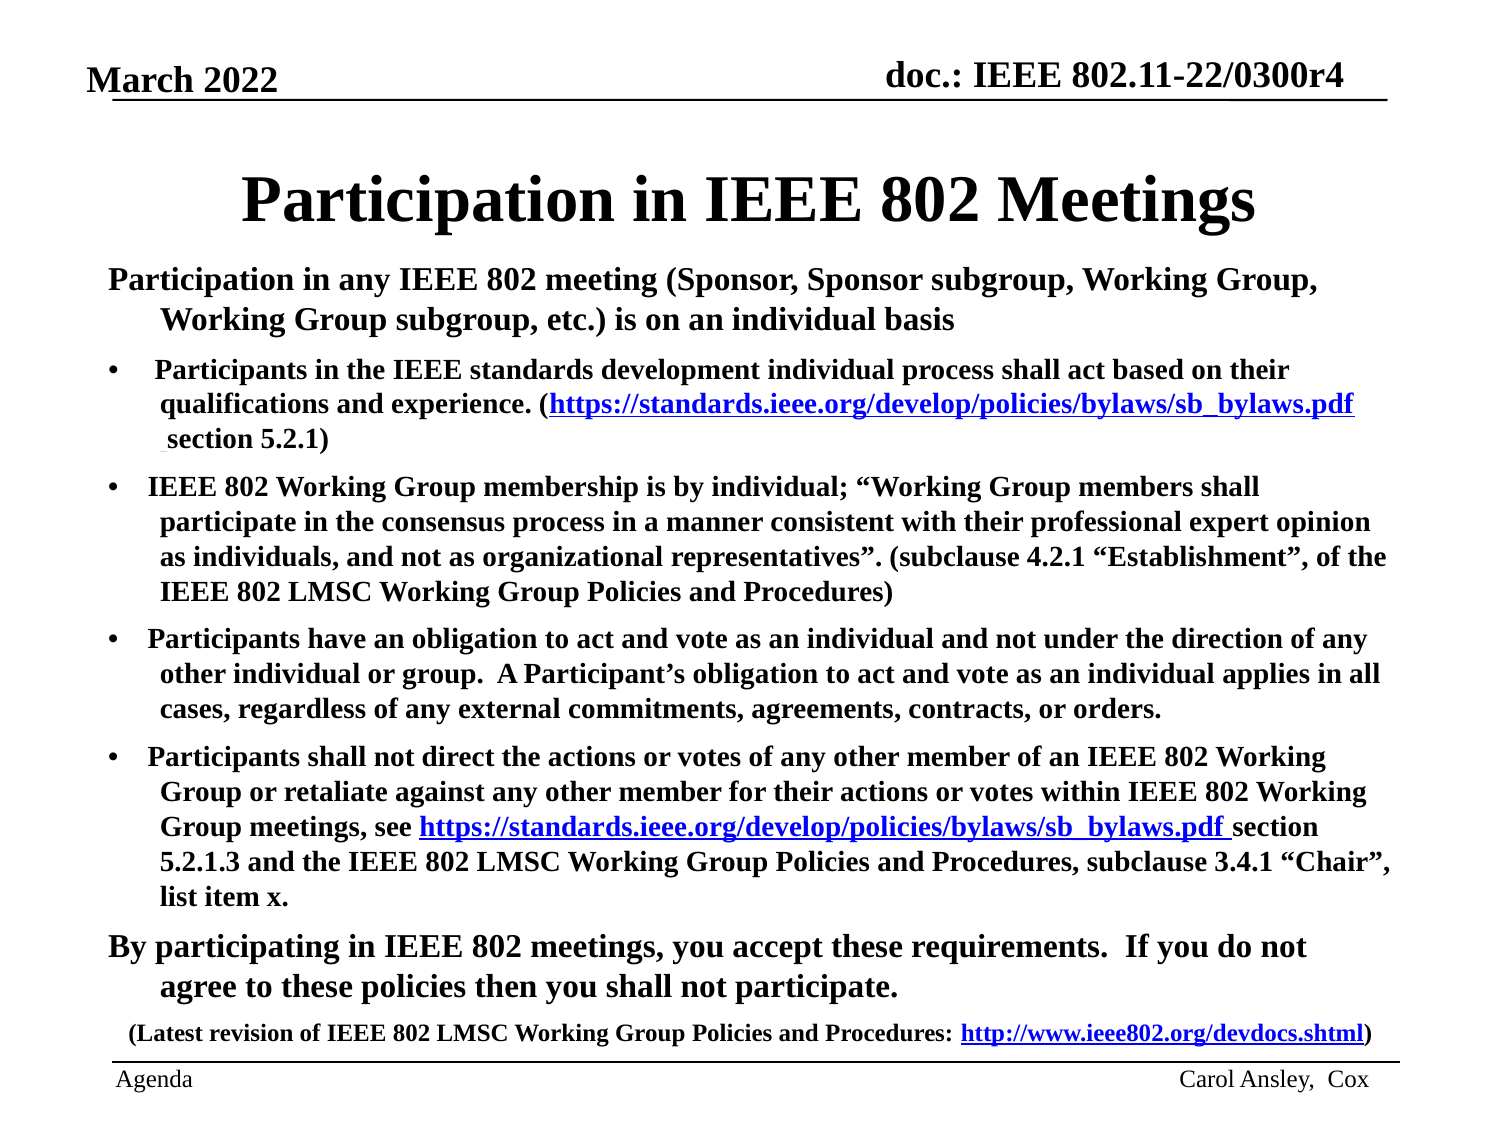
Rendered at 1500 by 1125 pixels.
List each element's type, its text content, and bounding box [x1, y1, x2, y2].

text_box Participation in any IEEE 802 meeting (Sponsor, Sponsor subgroup, Working Group, Working Group subgroup, etc.) is on an individual basis • Participants in the IEEE standards development individual process shall act based on their qualifications and experience. (https://standards.ieee.org/develop/policies/bylaws/sb_bylaws.pdf section 5.2.1) • IEEE 802 Working Group membership is by individual; “Working Group members shall participate in the consensus process in a manner consistent with their professional expert opinion as individuals, and not as organizational representatives”. (subclause 4.2.1 “Establishment”, of the IEEE 802 LMSC Working Group Policies and Procedures) • Participants have an obligation to act and vote as an individual and not under the direction of any other individual or group. A Participant’s obligation to act and vote as an individual applies in all cases, regardless of any external commitments, agreements, contracts, or orders. • Participants shall not direct the actions or votes of any other member of an IEEE 802 Working Group or retaliate against any other member for their actions or votes within IEEE 802 Working Group meetings, see https://standards.ieee.org/develop/policies/bylaws/sb_bylaws.pdf section 5.2.1.3 and the IEEE 802 LMSC Working Group Policies and Procedures, subclause 3.4.1 “Chair”, list item x. By participating in IEEE 802 meetings, you accept these requirements. If you do not agree to these policies then you shall not participate. (Latest revision of IEEE 802 LMSC Working Group Policies and Procedures: http://www.ieee802.org/devdocs.shtml) [99, 249, 1400, 1055]
text_box Participation in IEEE 802 Meetings [112, 147, 1388, 243]
